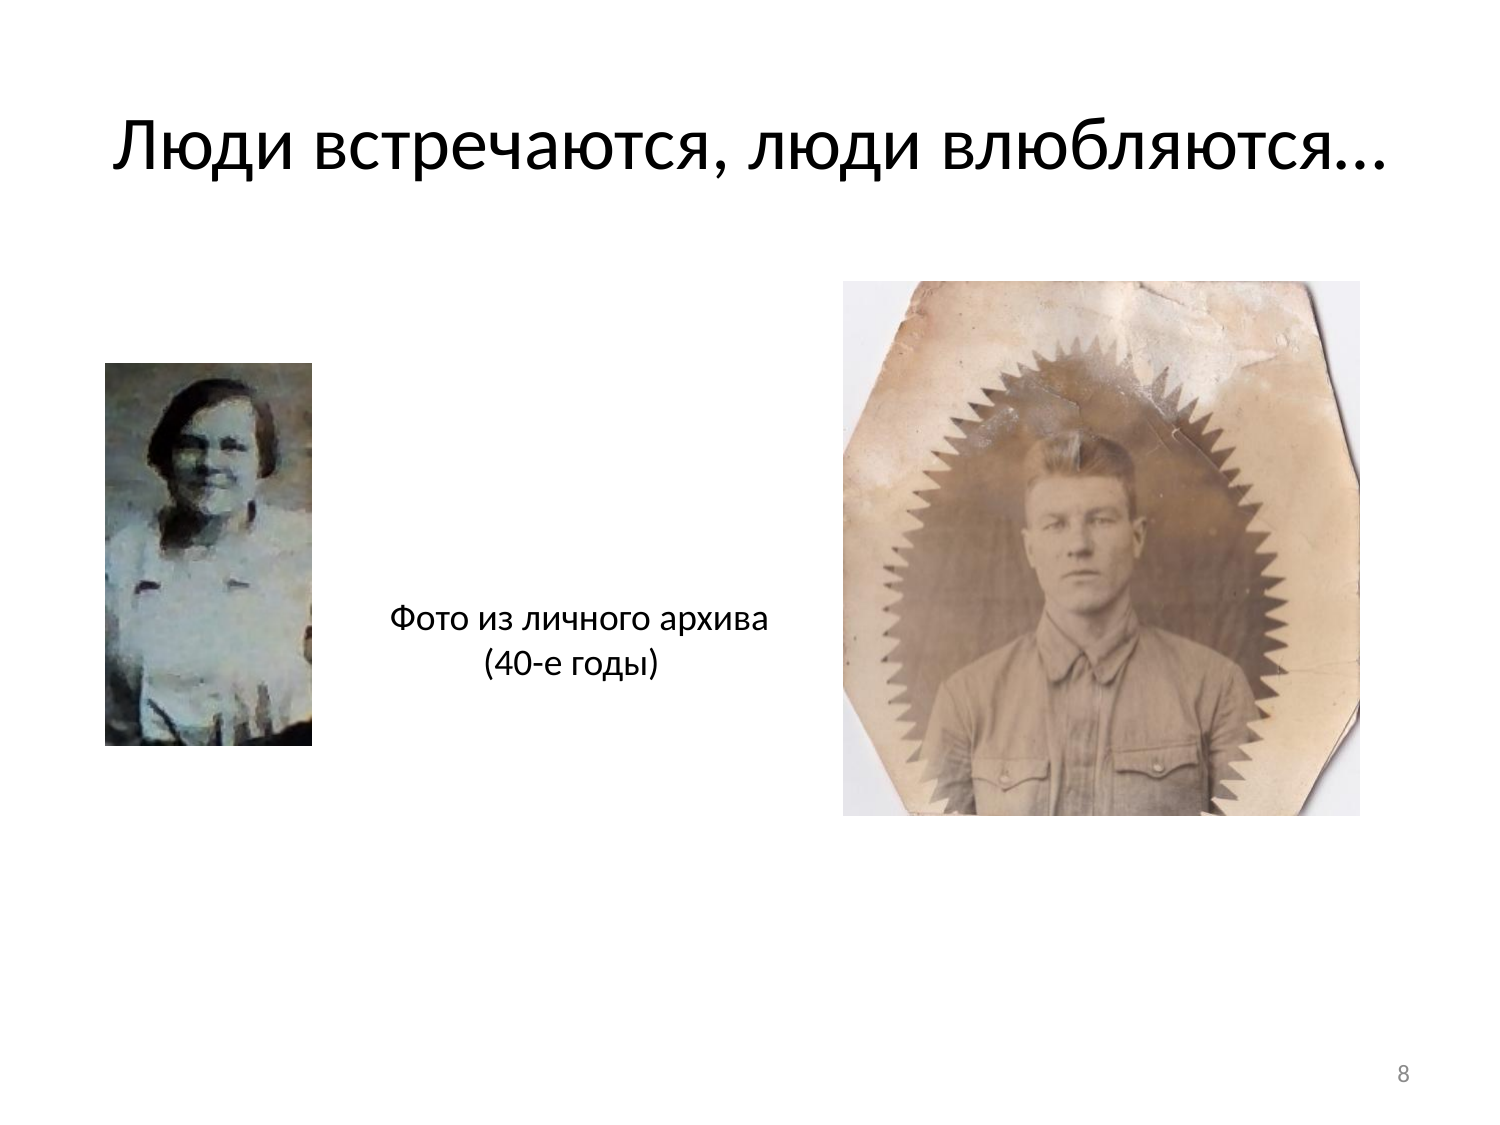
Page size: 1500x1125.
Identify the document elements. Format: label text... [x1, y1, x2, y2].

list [843, 280, 1360, 816]
text_box Фото из личного архива (40-е годы) [374, 585, 809, 691]
picture [105, 362, 312, 747]
slide_number 8 [1074, 1042, 1425, 1103]
title Люди встречаются, люди влюбляются… [75, 45, 1425, 233]
